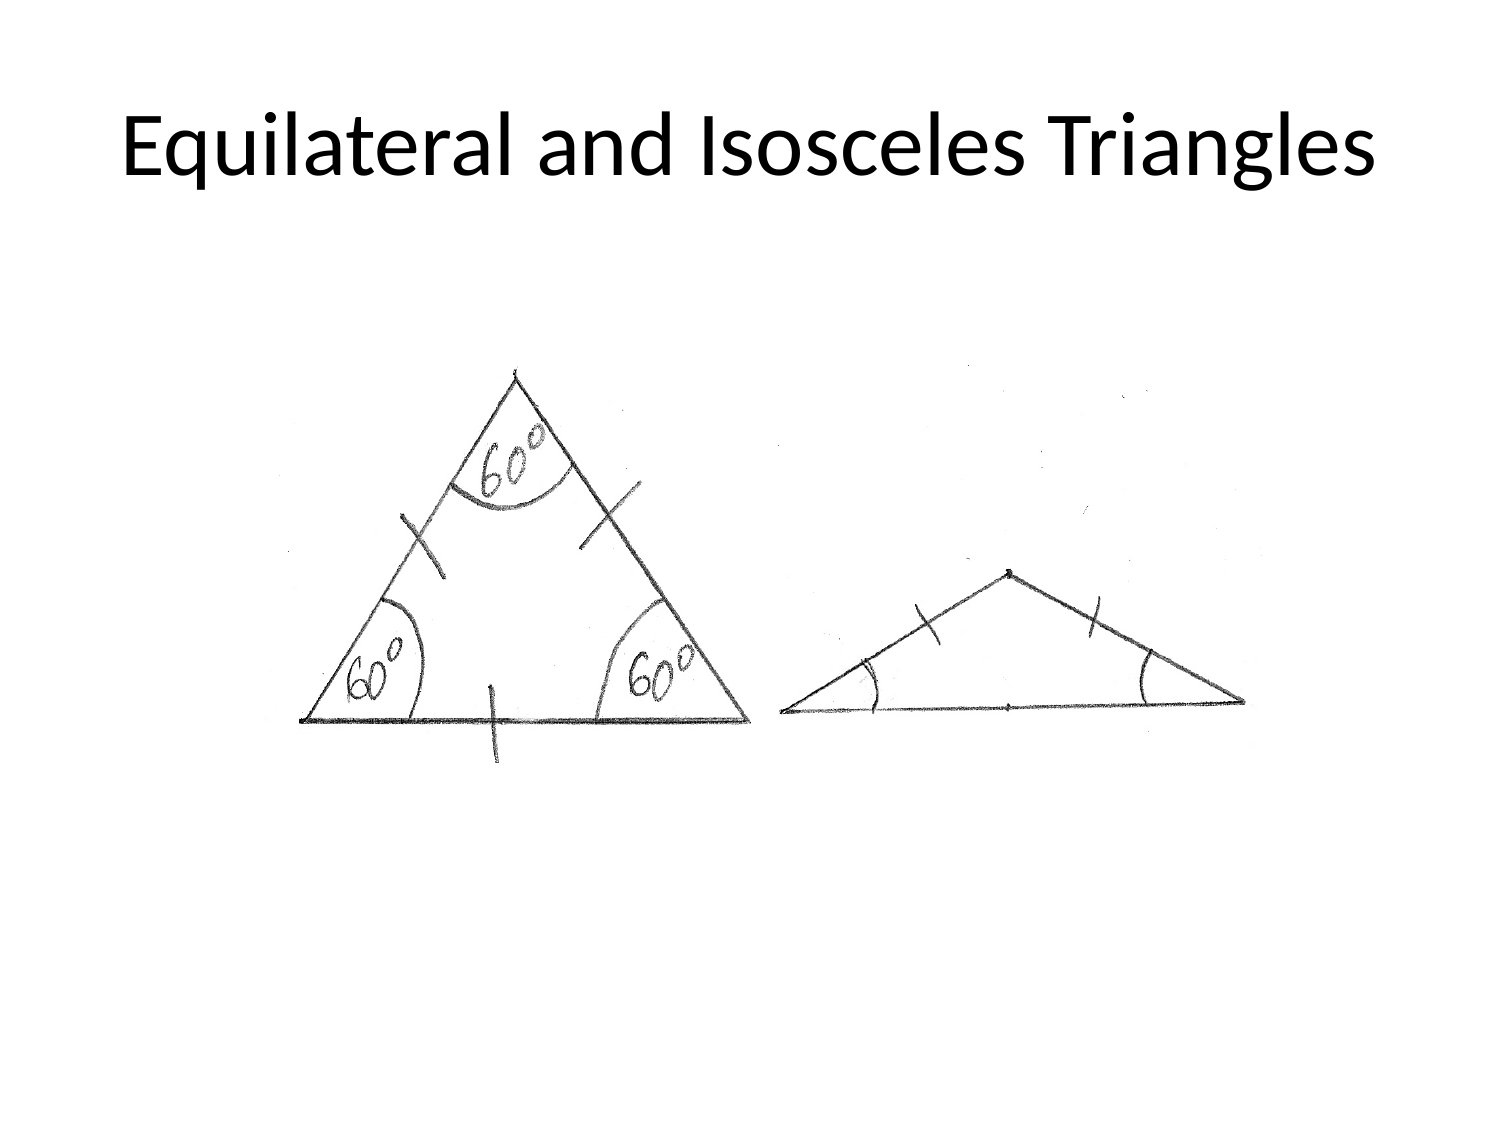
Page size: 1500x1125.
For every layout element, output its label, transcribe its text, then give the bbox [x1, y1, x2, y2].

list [262, 349, 1263, 763]
title Equilateral and Isosceles Triangles [75, 45, 1425, 233]
